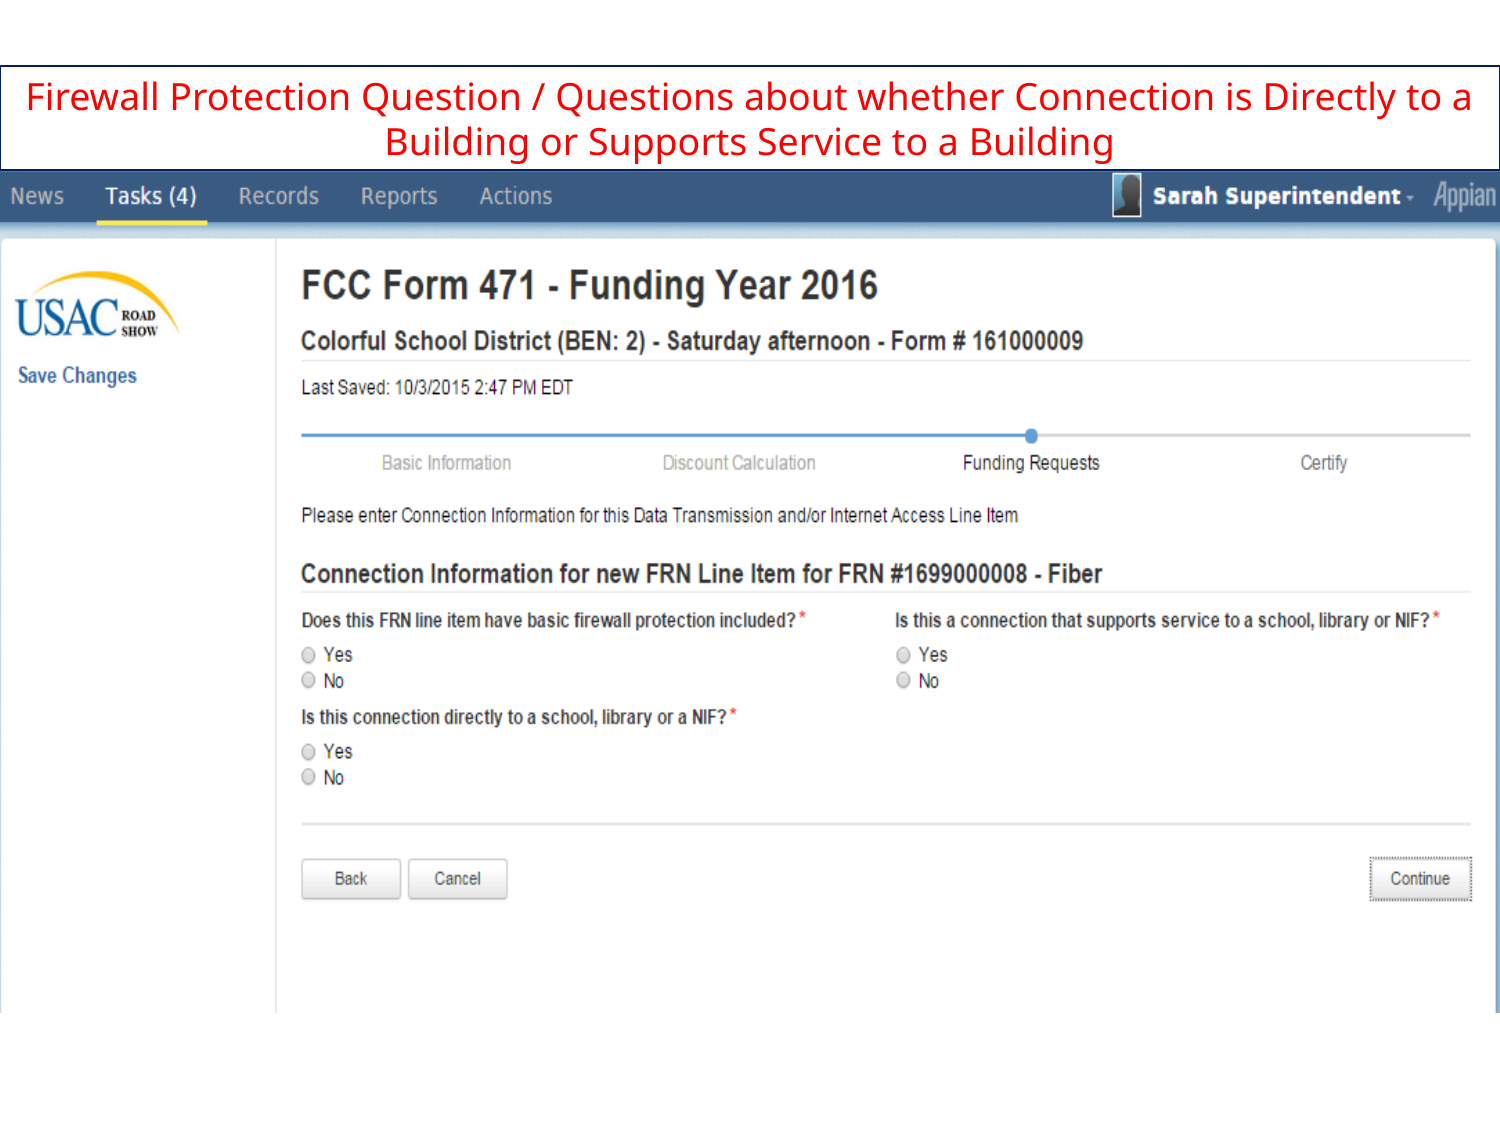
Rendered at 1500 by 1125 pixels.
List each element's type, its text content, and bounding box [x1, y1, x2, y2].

text_box Firewall Protection Question / Questions about whether Connection is Directly to a Building or Supports Service to a Building [0, 66, 1500, 164]
picture [0, 165, 1500, 1013]
